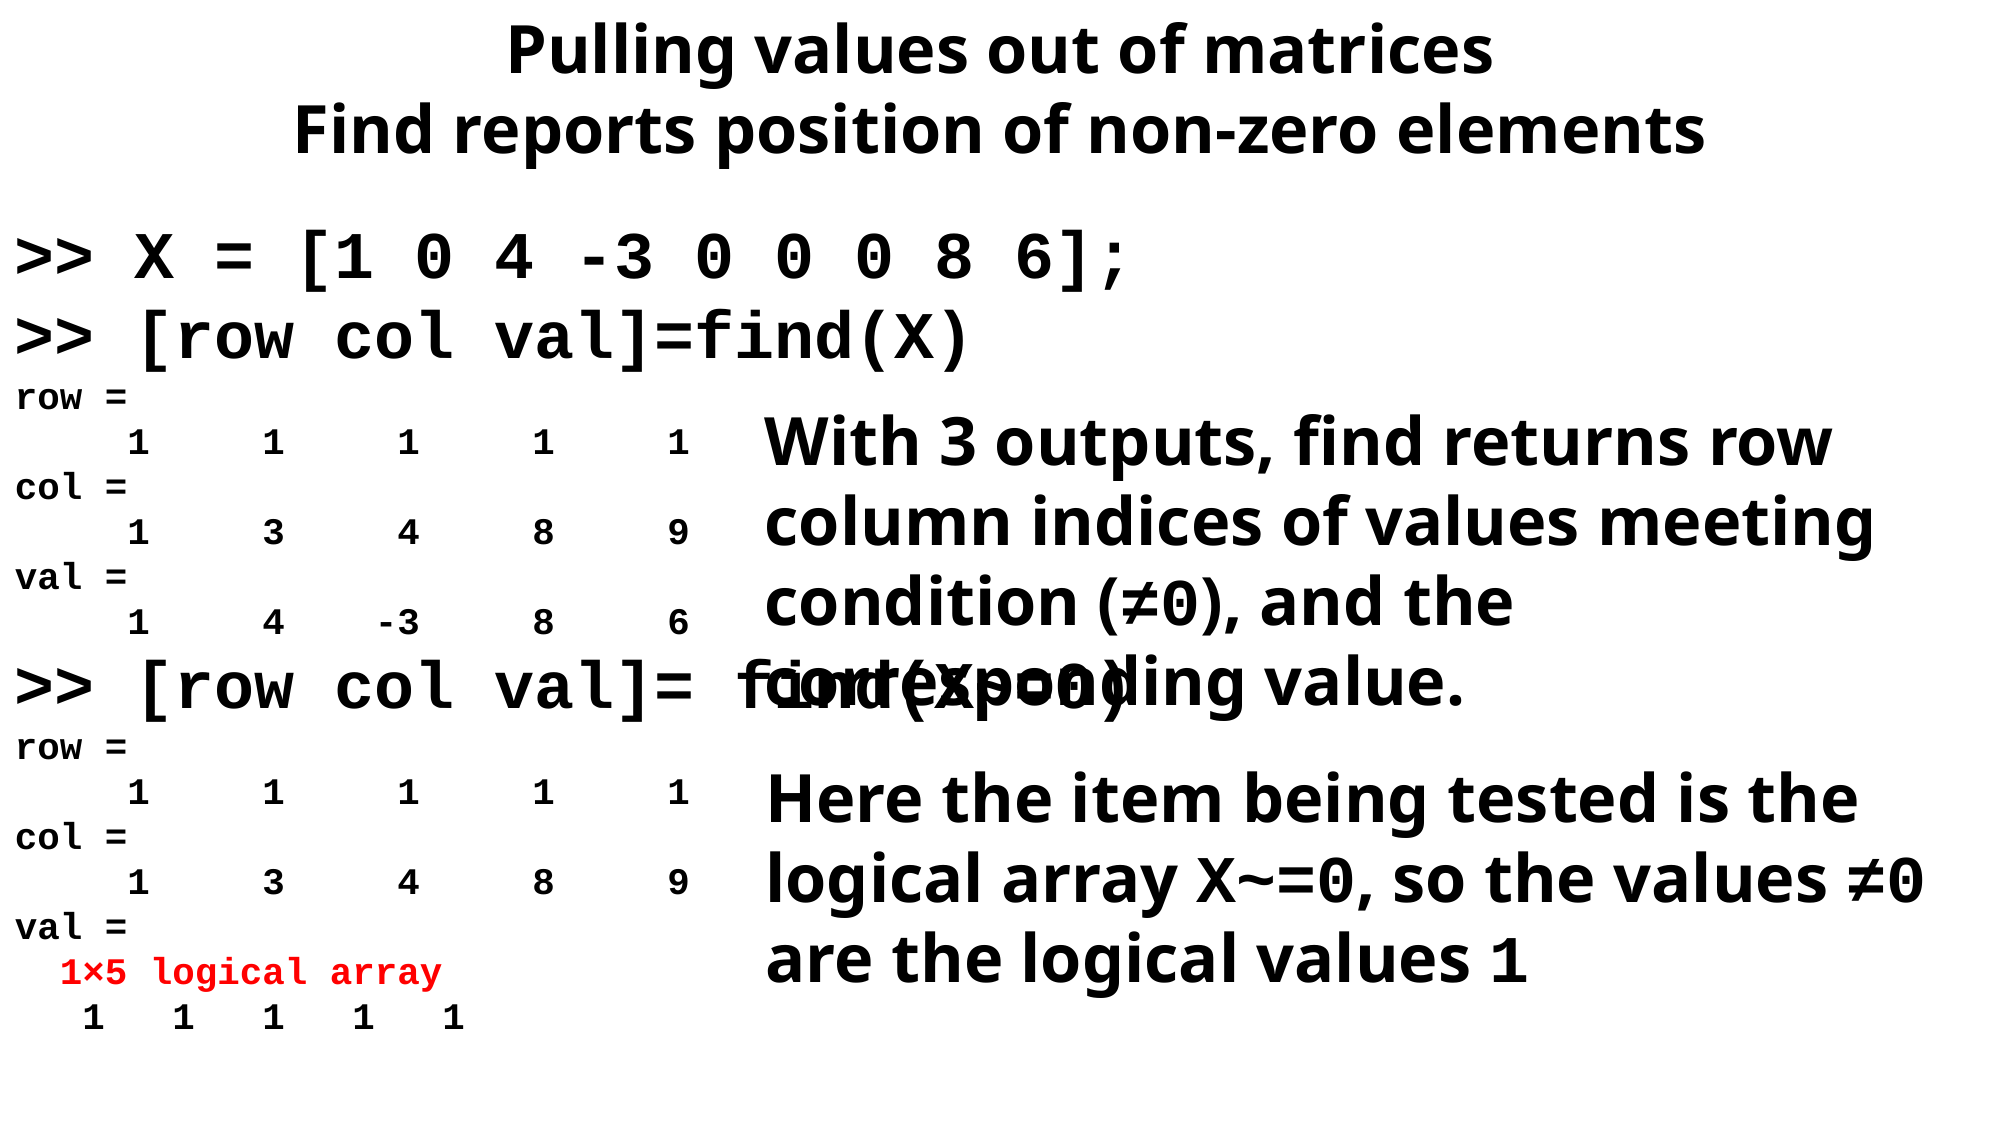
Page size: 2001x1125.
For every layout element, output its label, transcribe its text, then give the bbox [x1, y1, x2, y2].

text_box Here the item being tested is the logical array X~=0, so the values ≠0 are the logical values 1 [750, 748, 1979, 1004]
text_box Pulling values out of matrices Find reports position of non-zero elements >> X = [1 0 4 -3 0 0 0 8 6]; >> [row col val]=find(X) row = 1 1 1 1 1 col = 1 3 4 8 9 val = 1 4 -3 8 6 >> [row col val]= find(X~=0) row = 1 1 1 1 1 col = 1 3 4 8 9 val = 1×5 logical array 1 1 1 1 1 [0, 0, 2000, 1045]
text_box With 3 outputs, find returns row column indices of values meeting condition (≠0), and the corresponding value. [750, 391, 1979, 726]
